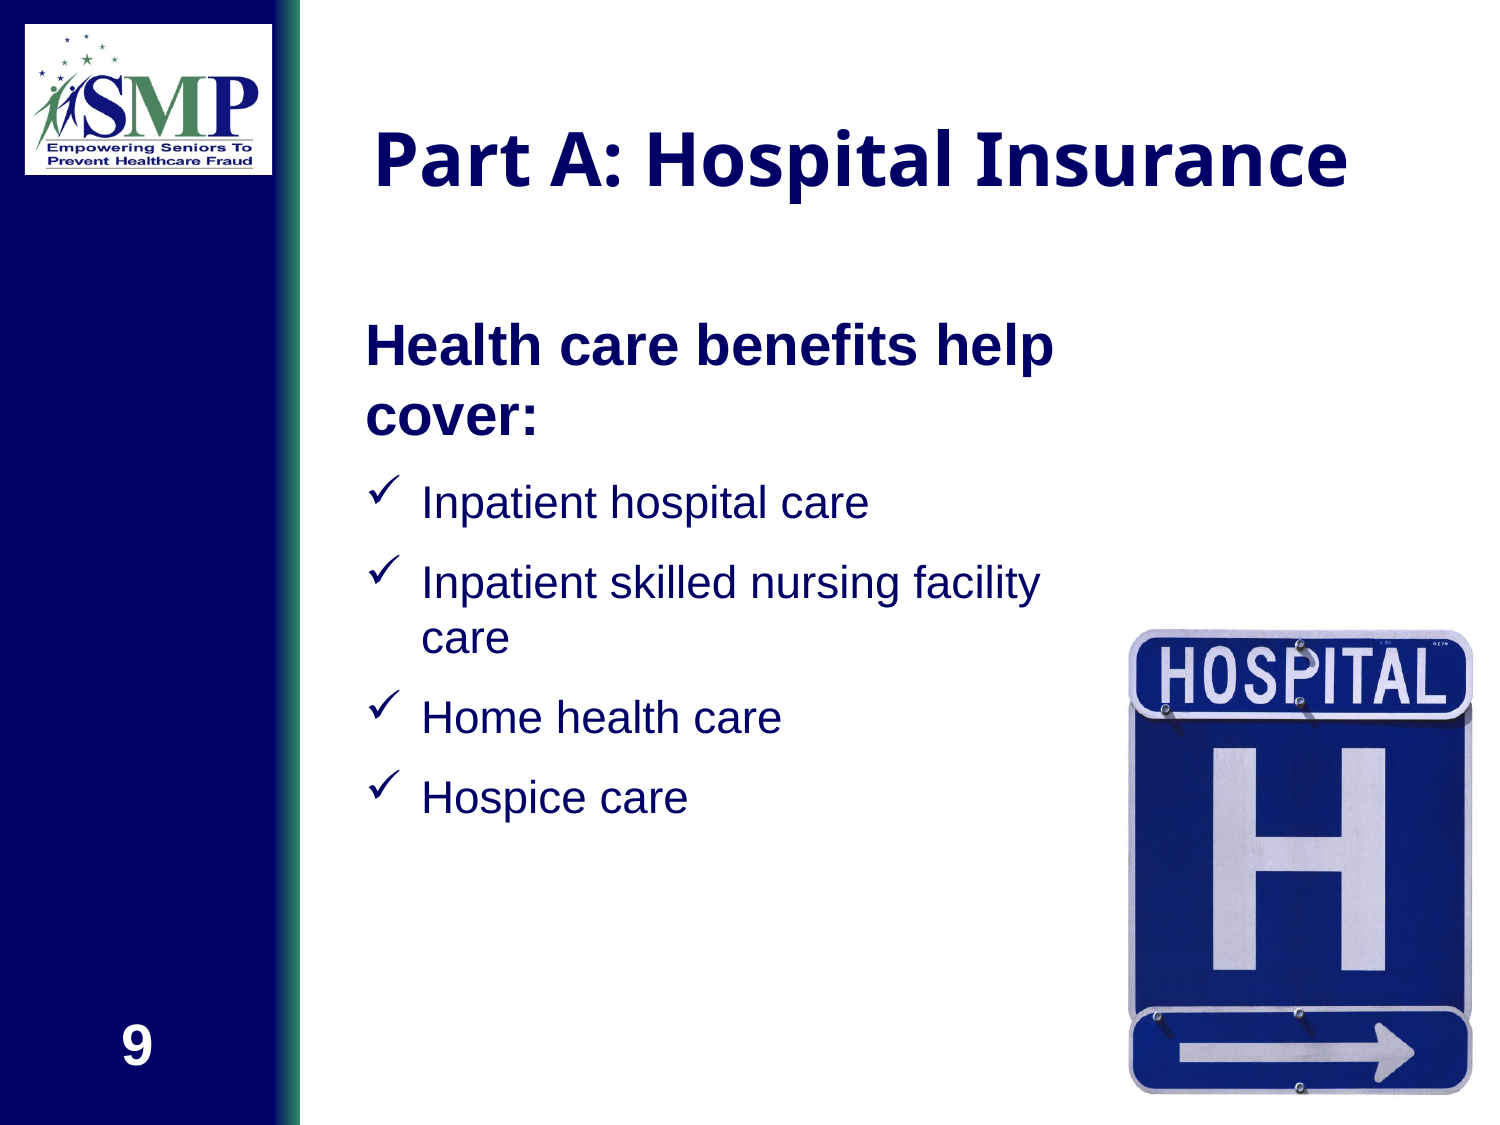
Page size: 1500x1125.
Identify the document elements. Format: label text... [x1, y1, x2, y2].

list Health care benefits help cover: Inpatient hospital care Inpatient skilled nursing facility care Home health care Hospice care [350, 299, 1138, 938]
picture [1112, 612, 1488, 1113]
title Part A: Hospital Insurance [337, 62, 1425, 250]
slide_number 9 [0, 999, 276, 1076]
picture [24, 24, 273, 175]
